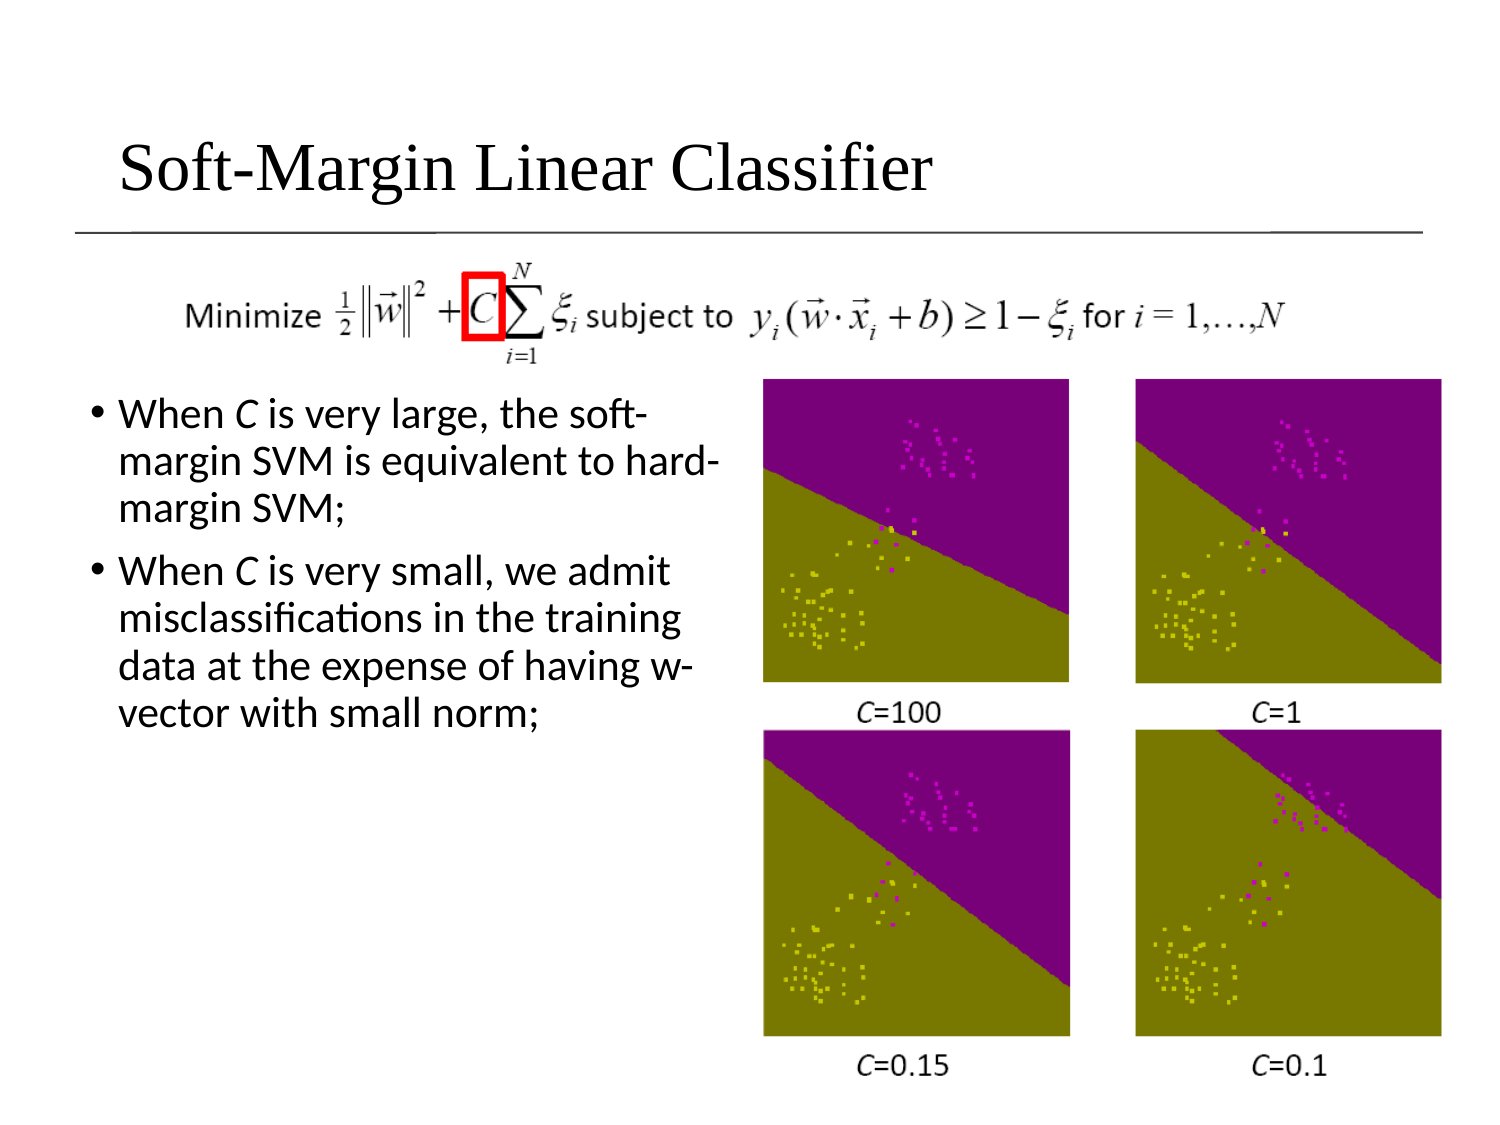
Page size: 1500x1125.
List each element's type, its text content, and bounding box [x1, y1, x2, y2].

title Soft-Margin Linear Classifier [103, 59, 1397, 278]
list When C is very large, the soft-margin SVM is equivalent to hard-margin SVM; When C is very small, we admit misclassifications in the training data at the expense of having w-vector with small norm; [75, 382, 738, 1075]
picture [163, 238, 1463, 1094]
